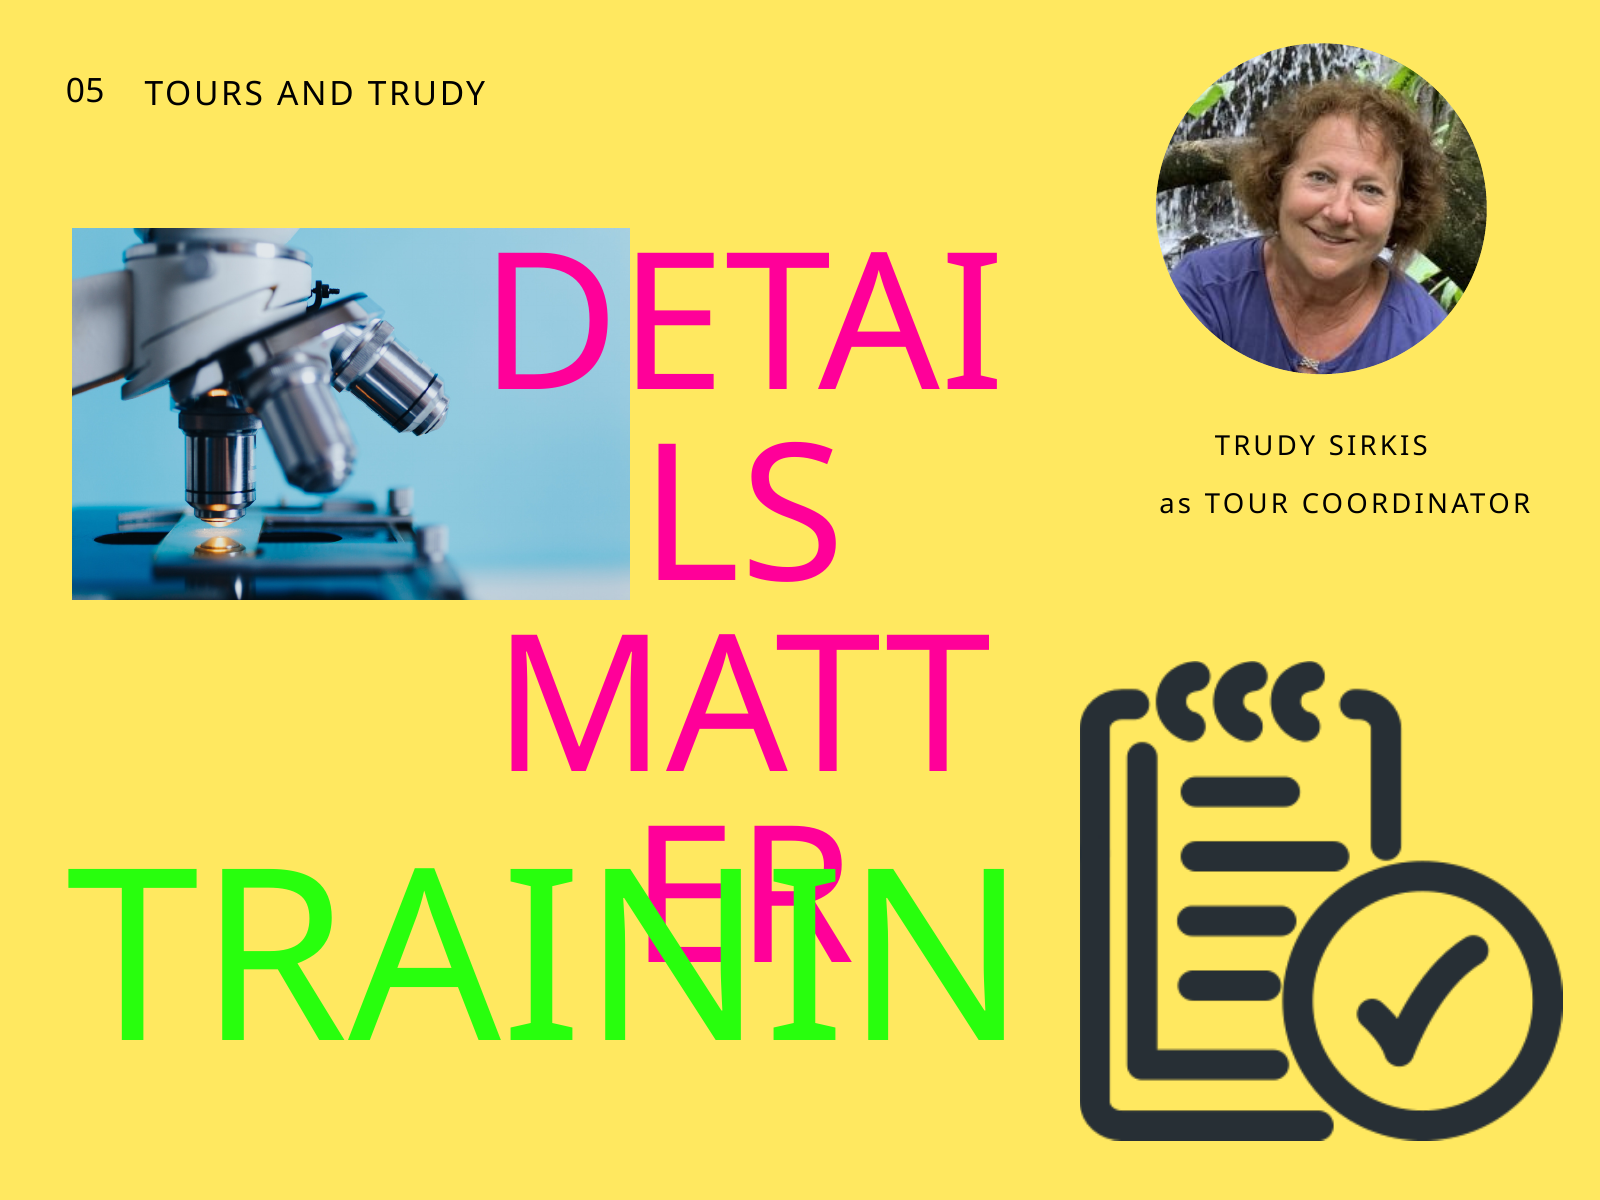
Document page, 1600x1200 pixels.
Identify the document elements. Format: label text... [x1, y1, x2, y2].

picture [72, 228, 630, 601]
text_box TRUDY SIRKIS [1090, 422, 1553, 461]
text_box 05 [31, 72, 105, 109]
text_box TRAINING [31, 742, 1063, 1200]
text_box DETAILS MATTER [471, 236, 1014, 742]
picture [109, 562, 118, 568]
text_box as TOUR COORDINATOR [1113, 481, 1577, 520]
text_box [1155, 43, 1487, 375]
text_box TOURS AND TRUDY [144, 65, 1114, 113]
picture [134, 562, 147, 568]
picture [1079, 660, 1563, 1142]
